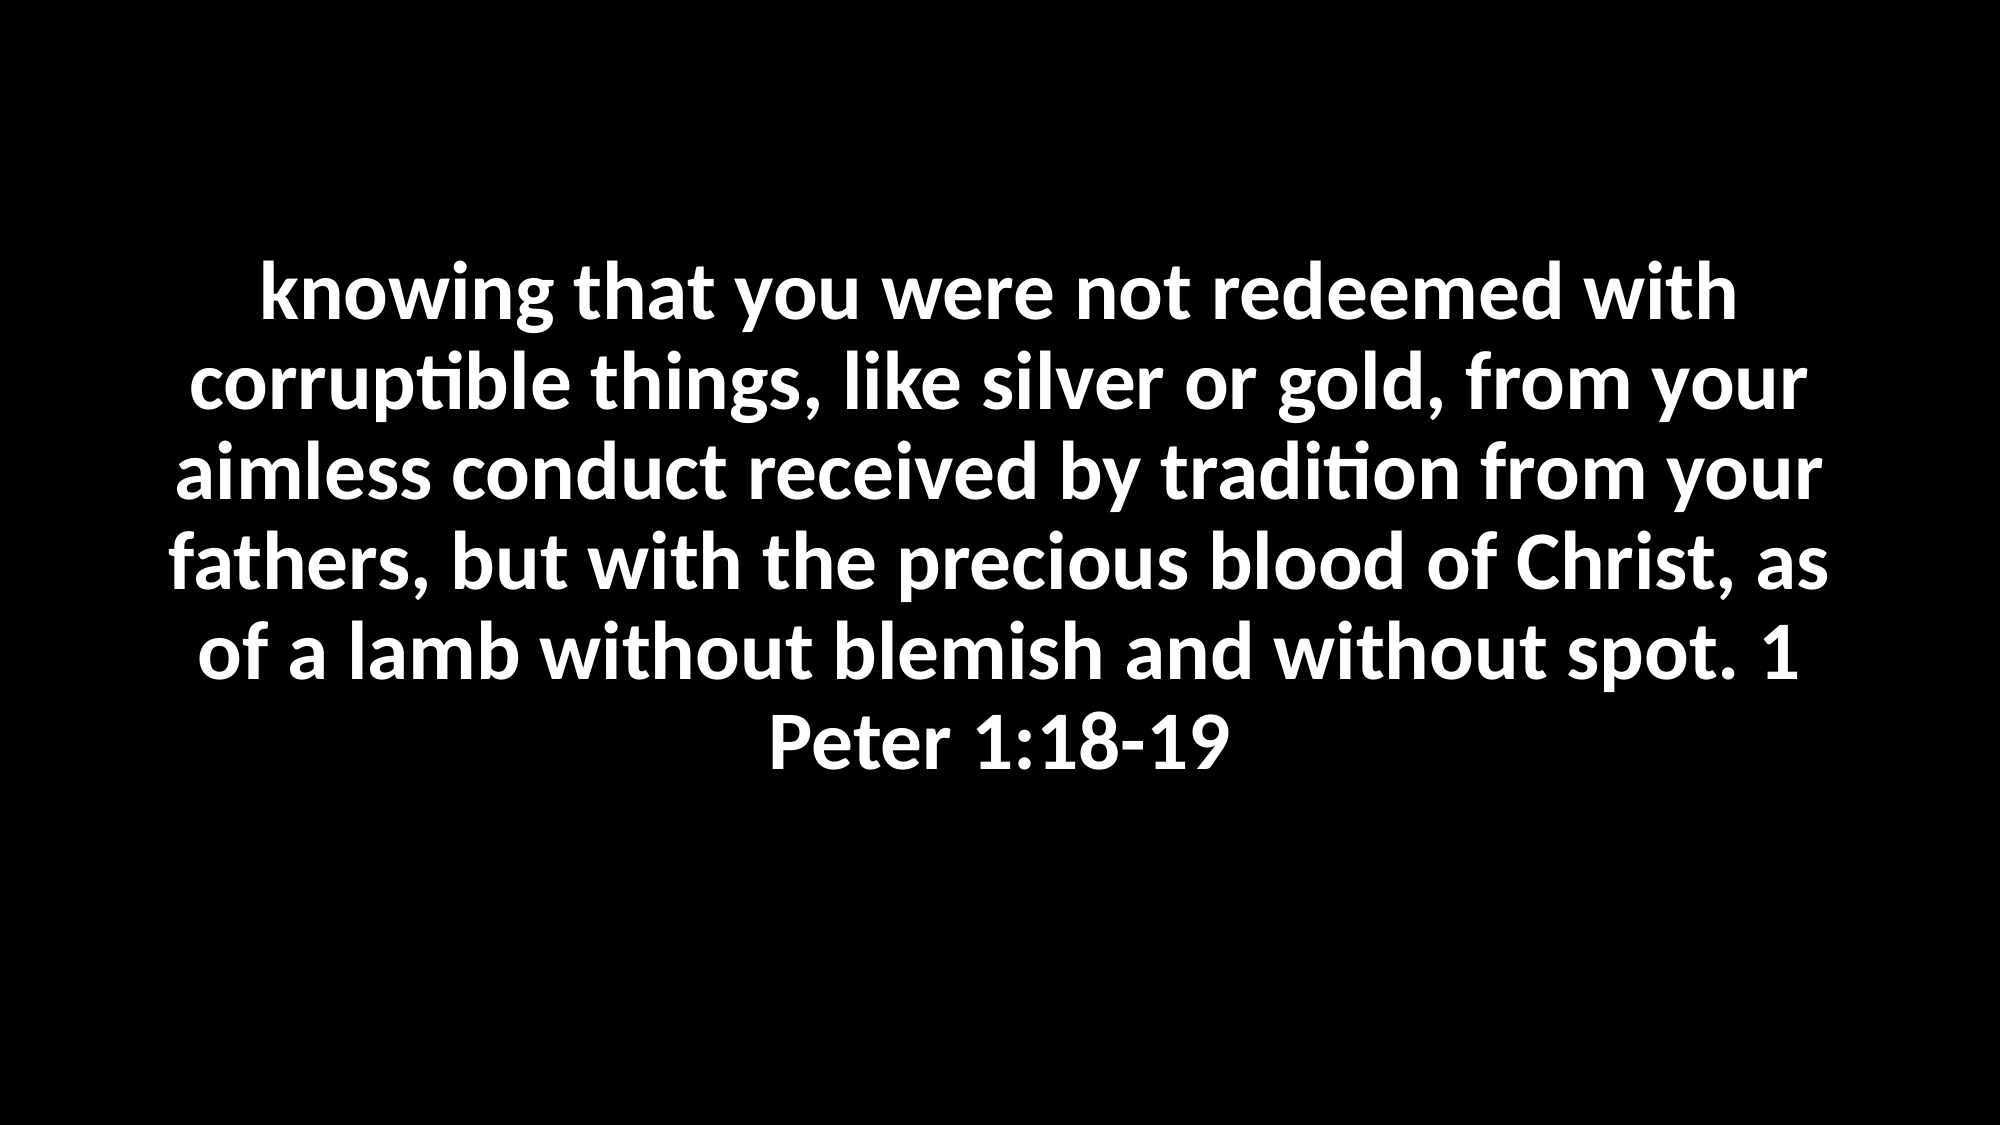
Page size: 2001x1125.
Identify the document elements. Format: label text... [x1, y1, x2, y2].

list knowing that you were not redeemed with corruptible things, like silver or gold, from your aimless conduct received by tradition from your fathers, but with the precious blood of Christ, as of a lamb without blemish and without spot. 1 Peter 1:18-19 [137, 240, 1863, 955]
